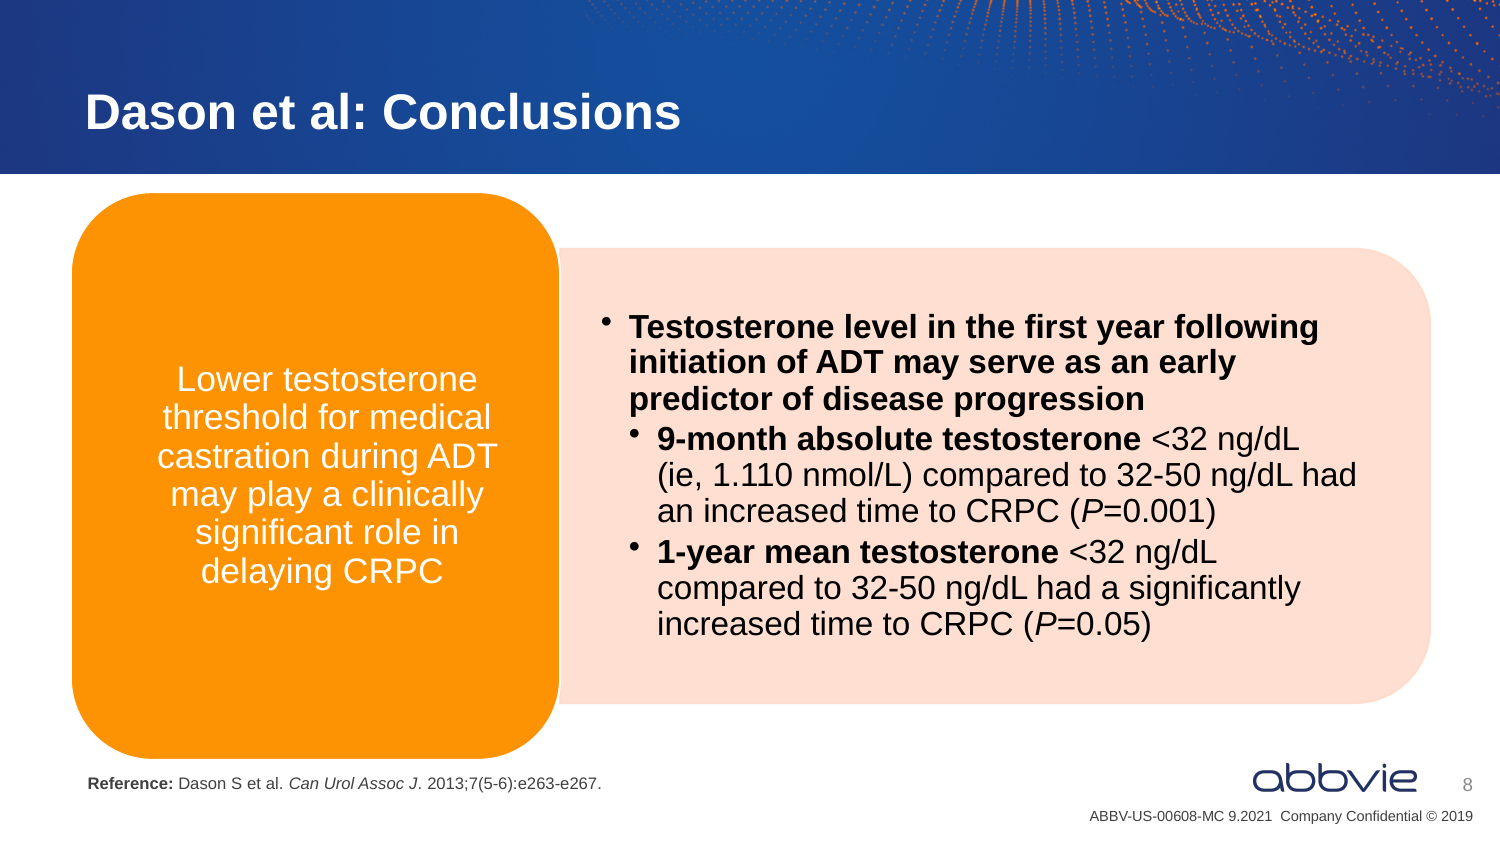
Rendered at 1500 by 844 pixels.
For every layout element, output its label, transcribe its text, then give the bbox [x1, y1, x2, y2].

picture [0, 0, 1500, 174]
title Dason et al: Conclusions [69, 39, 1207, 181]
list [70, 192, 1431, 760]
text_box Reference: Dason S et al. Can Urol Assoc J. 2013;7(5-6):e263-e267. [80, 760, 1252, 794]
slide_number 8 [1150, 761, 1489, 806]
